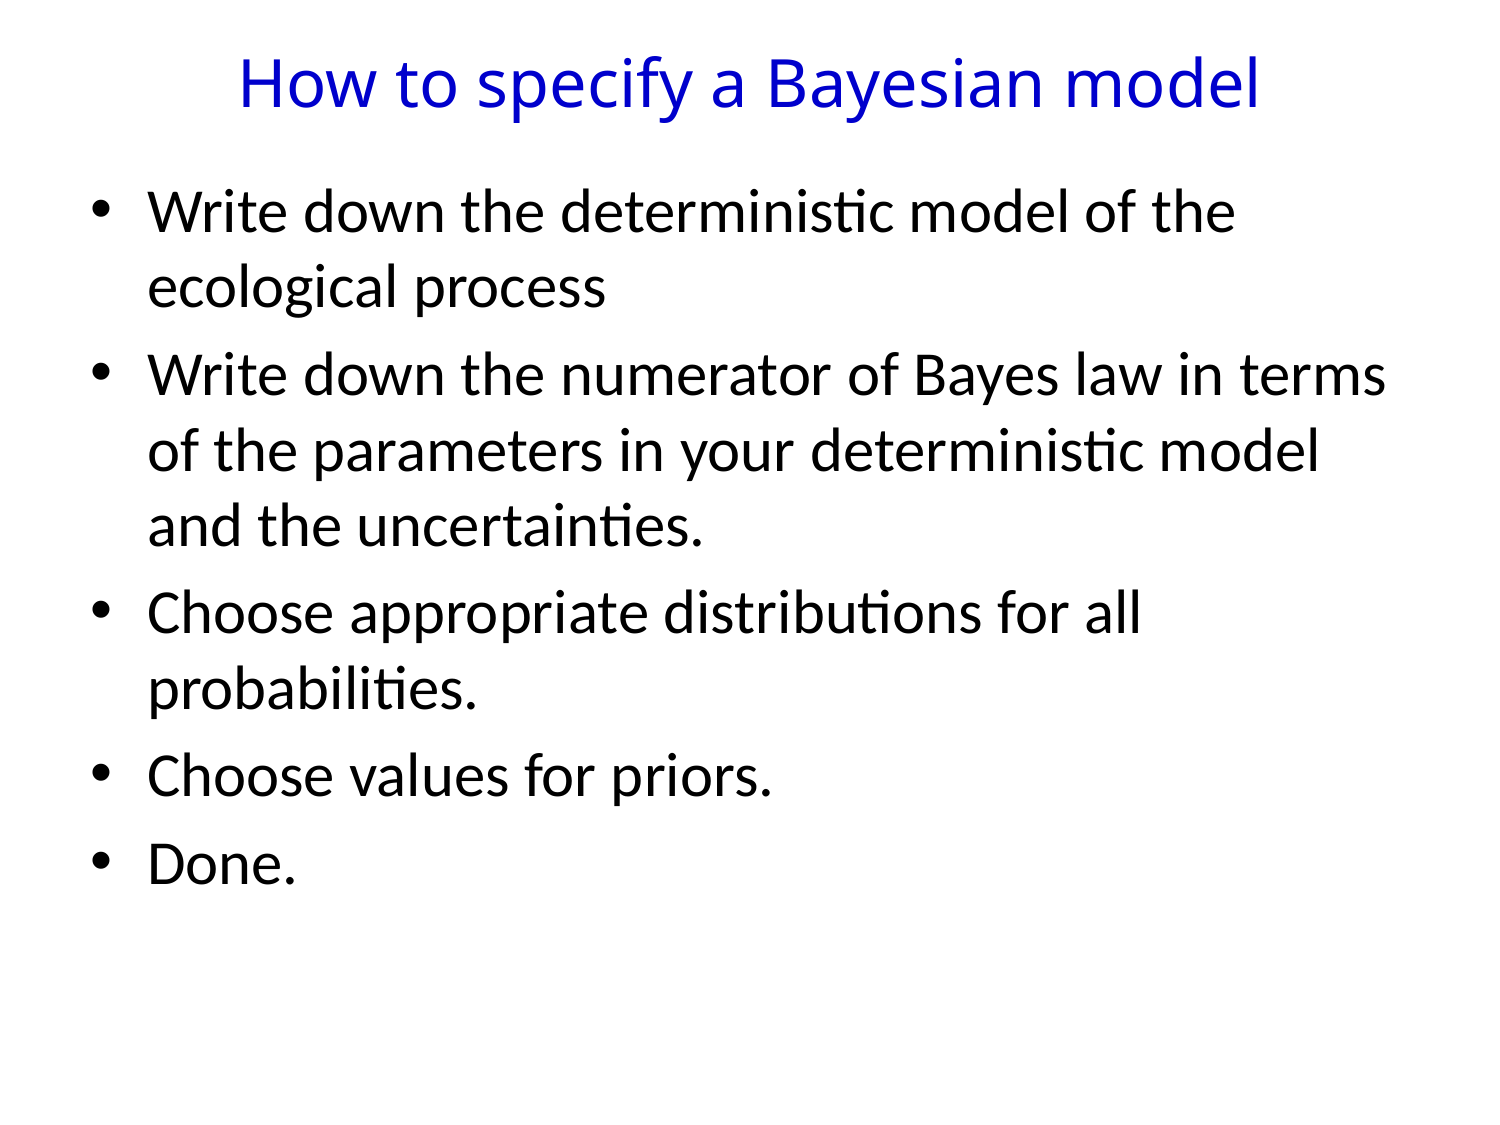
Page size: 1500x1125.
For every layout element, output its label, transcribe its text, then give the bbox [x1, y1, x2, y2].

title How to specify a Bayesian model [75, 0, 1425, 162]
list Write down the deterministic model of the ecological process Write down the numerator of Bayes law in terms of the parameters in your deterministic model and the uncertainties. Choose appropriate distributions for all probabilities. Choose values for priors. Done. [75, 162, 1425, 905]
